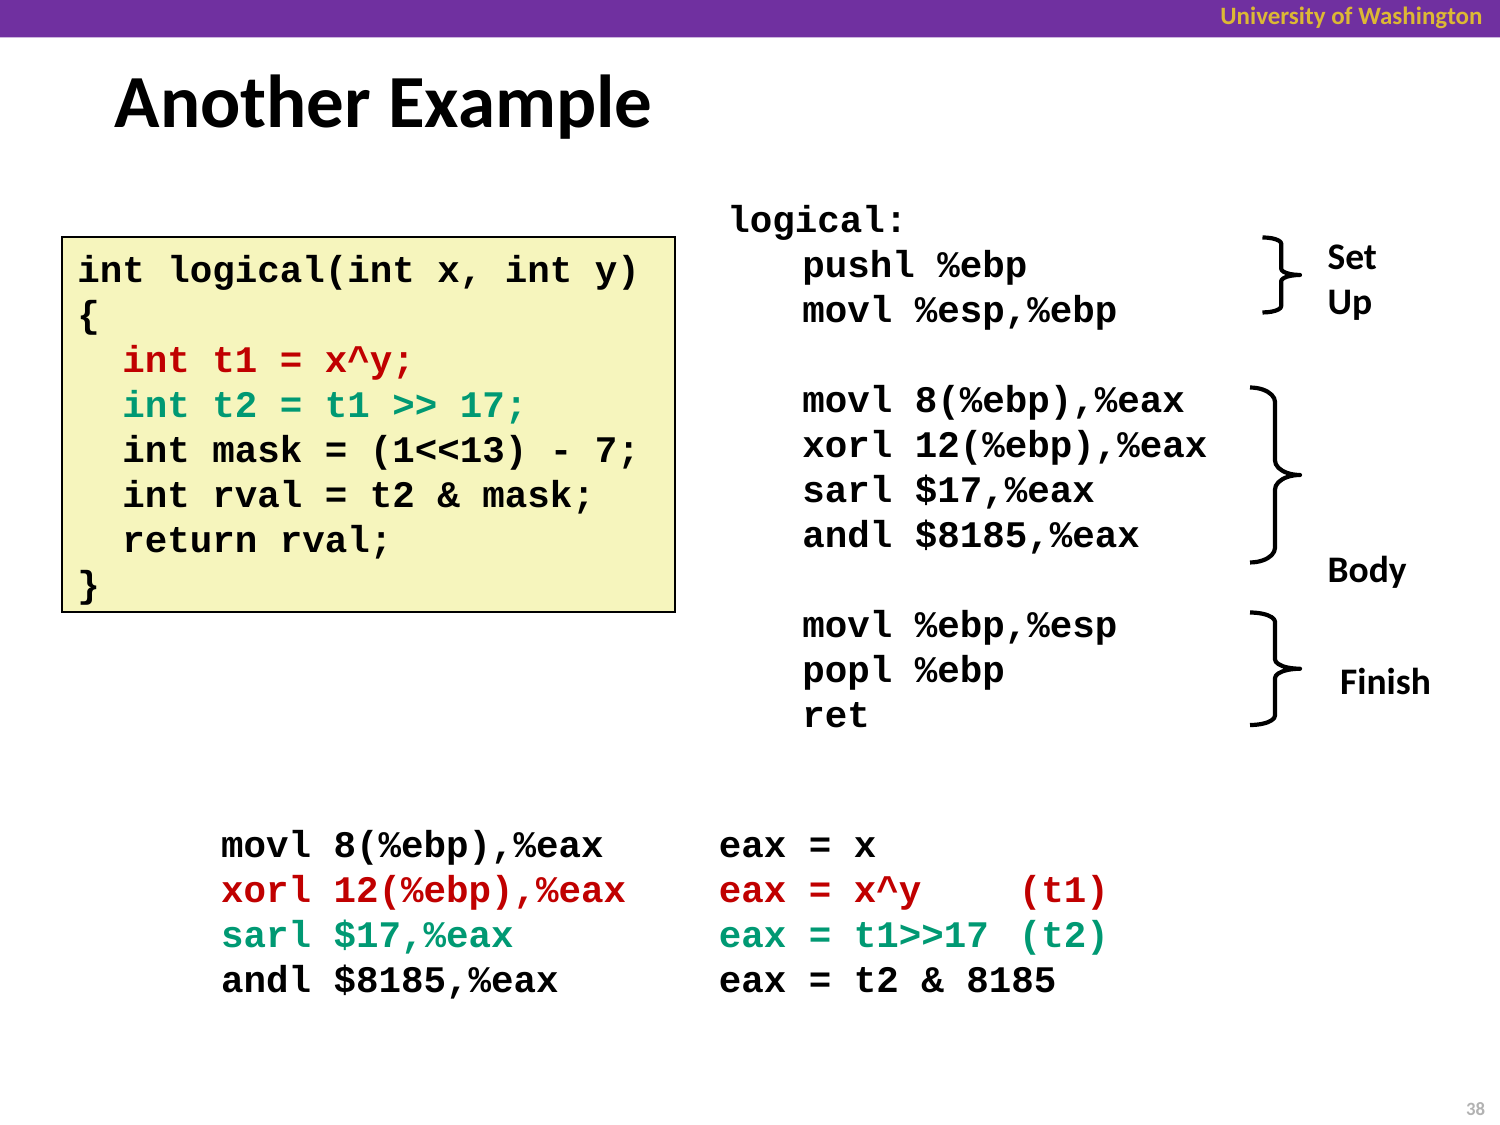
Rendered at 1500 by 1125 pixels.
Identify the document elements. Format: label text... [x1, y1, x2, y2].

text_box movl 8(%ebp),%eax eax = x xorl 12(%ebp),%eax eax = x^y (t1) sarl $17,%eax eax = t1>>17 (t2) andl $8185,%eax eax = t2 & 8185 [187, 812, 1250, 1007]
text_box int logical(int x, int y) { int t1 = x^y; int t2 = t1 >> 17; int mask = (1<<13) - 7; int rval = t2 & mask; return rval; } [62, 237, 675, 612]
text_box Finish [1325, 649, 1446, 710]
title Another Example [99, 49, 1069, 145]
text_box Body [1313, 537, 1422, 598]
text_box [1250, 612, 1301, 726]
text_box [1262, 237, 1300, 313]
text_box logical: pushl %ebp movl %esp,%ebp movl 8(%ebp),%eax xorl 12(%ebp),%eax sarl $17,%eax andl $8185,%eax movl %ebp,%esp popl %ebp ret [712, 187, 1388, 742]
text_box [1250, 387, 1301, 563]
slide_number 38 [1400, 1077, 1500, 1125]
text_box Set Up [1312, 224, 1392, 330]
